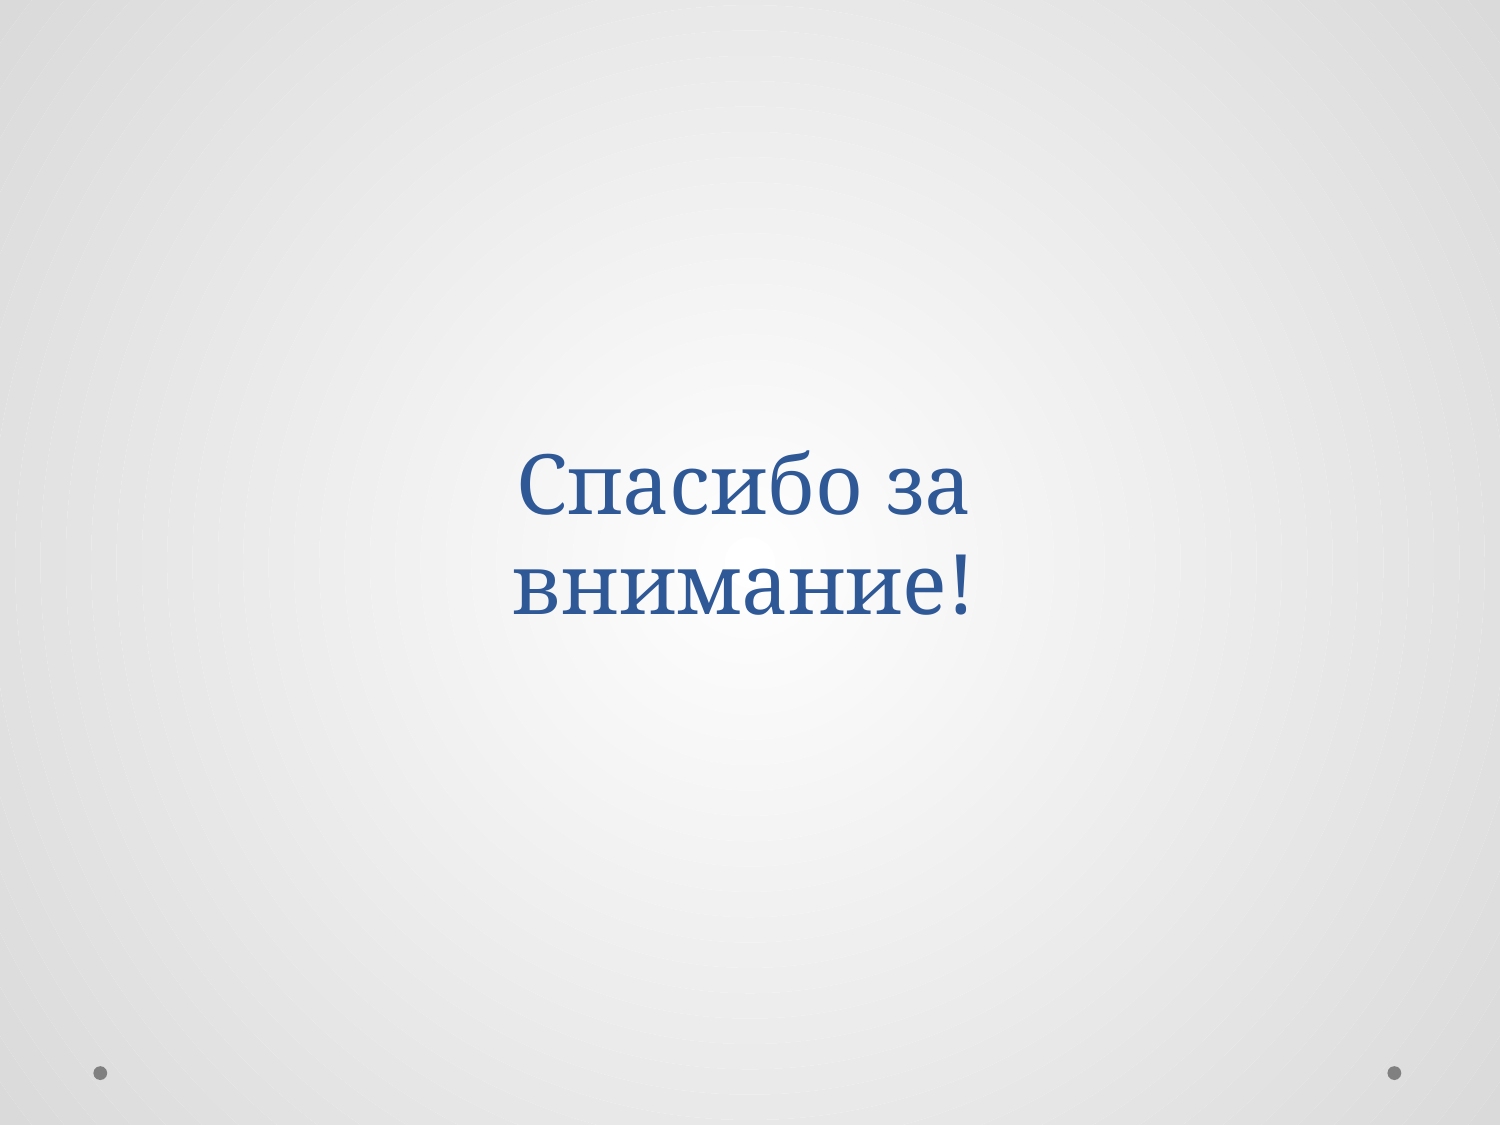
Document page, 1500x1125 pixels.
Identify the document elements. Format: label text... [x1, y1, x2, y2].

title Спасибо за внимание! [275, 491, 1213, 639]
